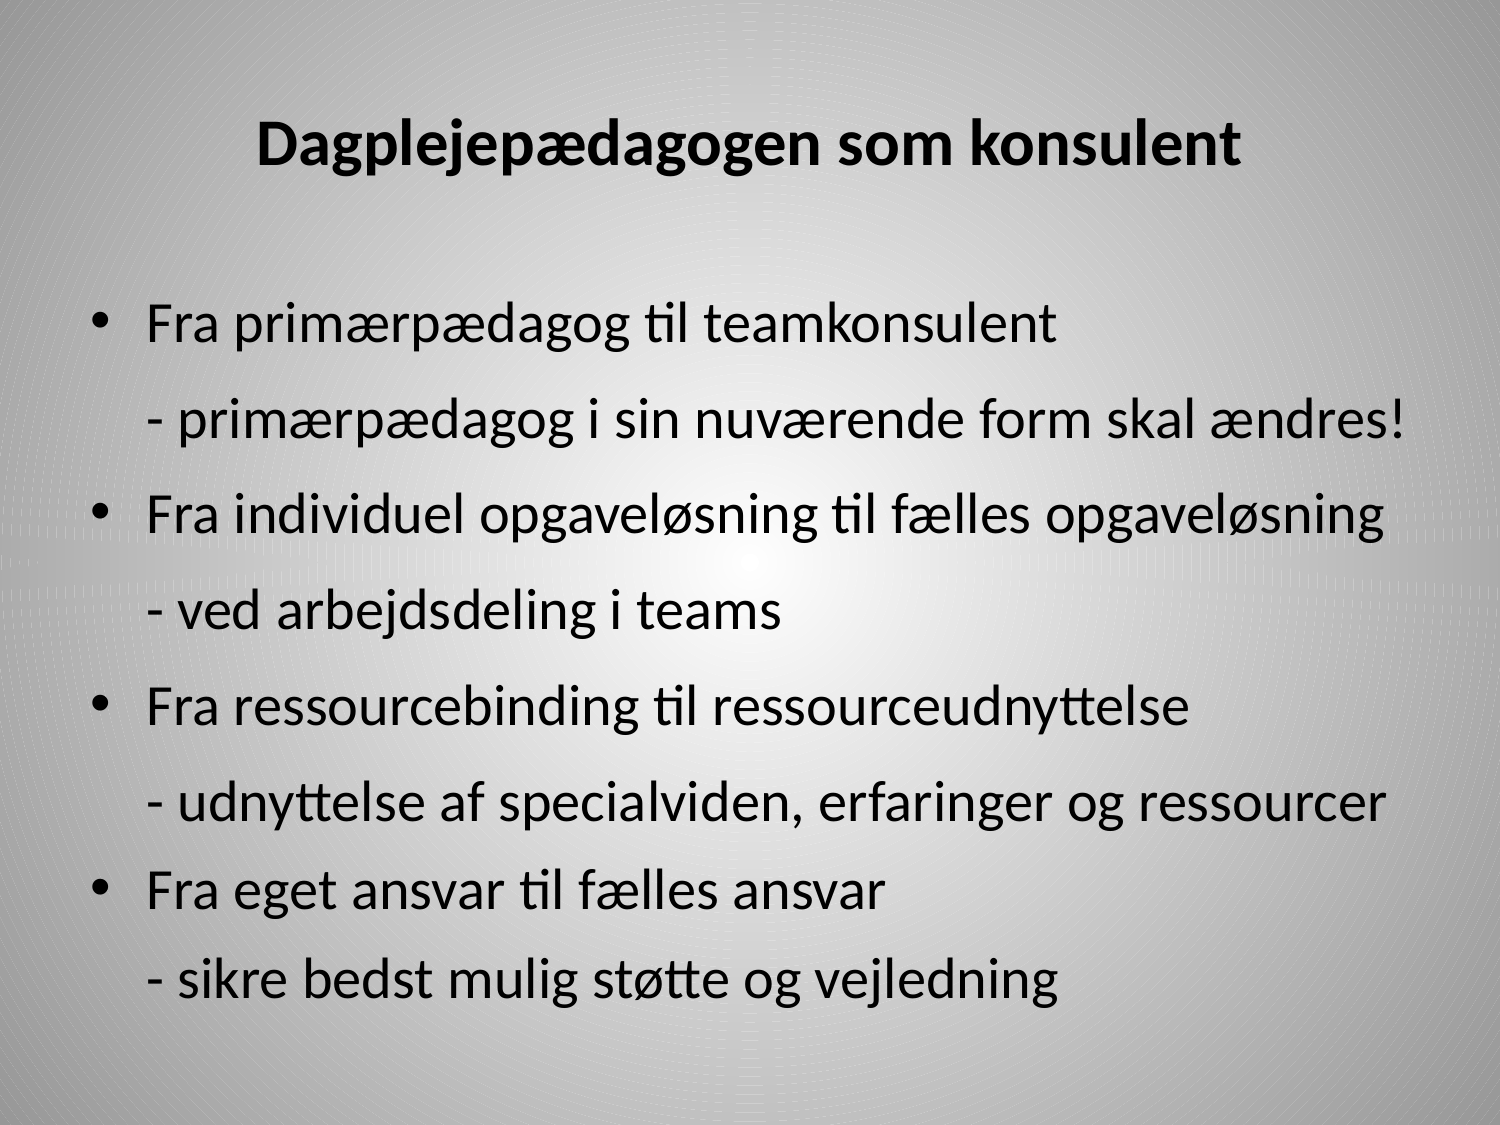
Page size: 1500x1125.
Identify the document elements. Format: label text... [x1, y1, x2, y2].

list Fra primærpædagog til teamkonsulent - primærpædagog i sin nuværende form skal ændres! Fra individuel opgaveløsning til fælles opgaveløsning - ved arbejdsdeling i teams Fra ressourcebinding til ressourceudnyttelse - udnyttelse af specialviden, erfaringer og ressourcer Fra eget ansvar til fælles ansvar - sikre bedst mulig støtte og vejledning [75, 262, 1425, 1059]
title Dagplejepædagogen som konsulent [75, 45, 1425, 233]
